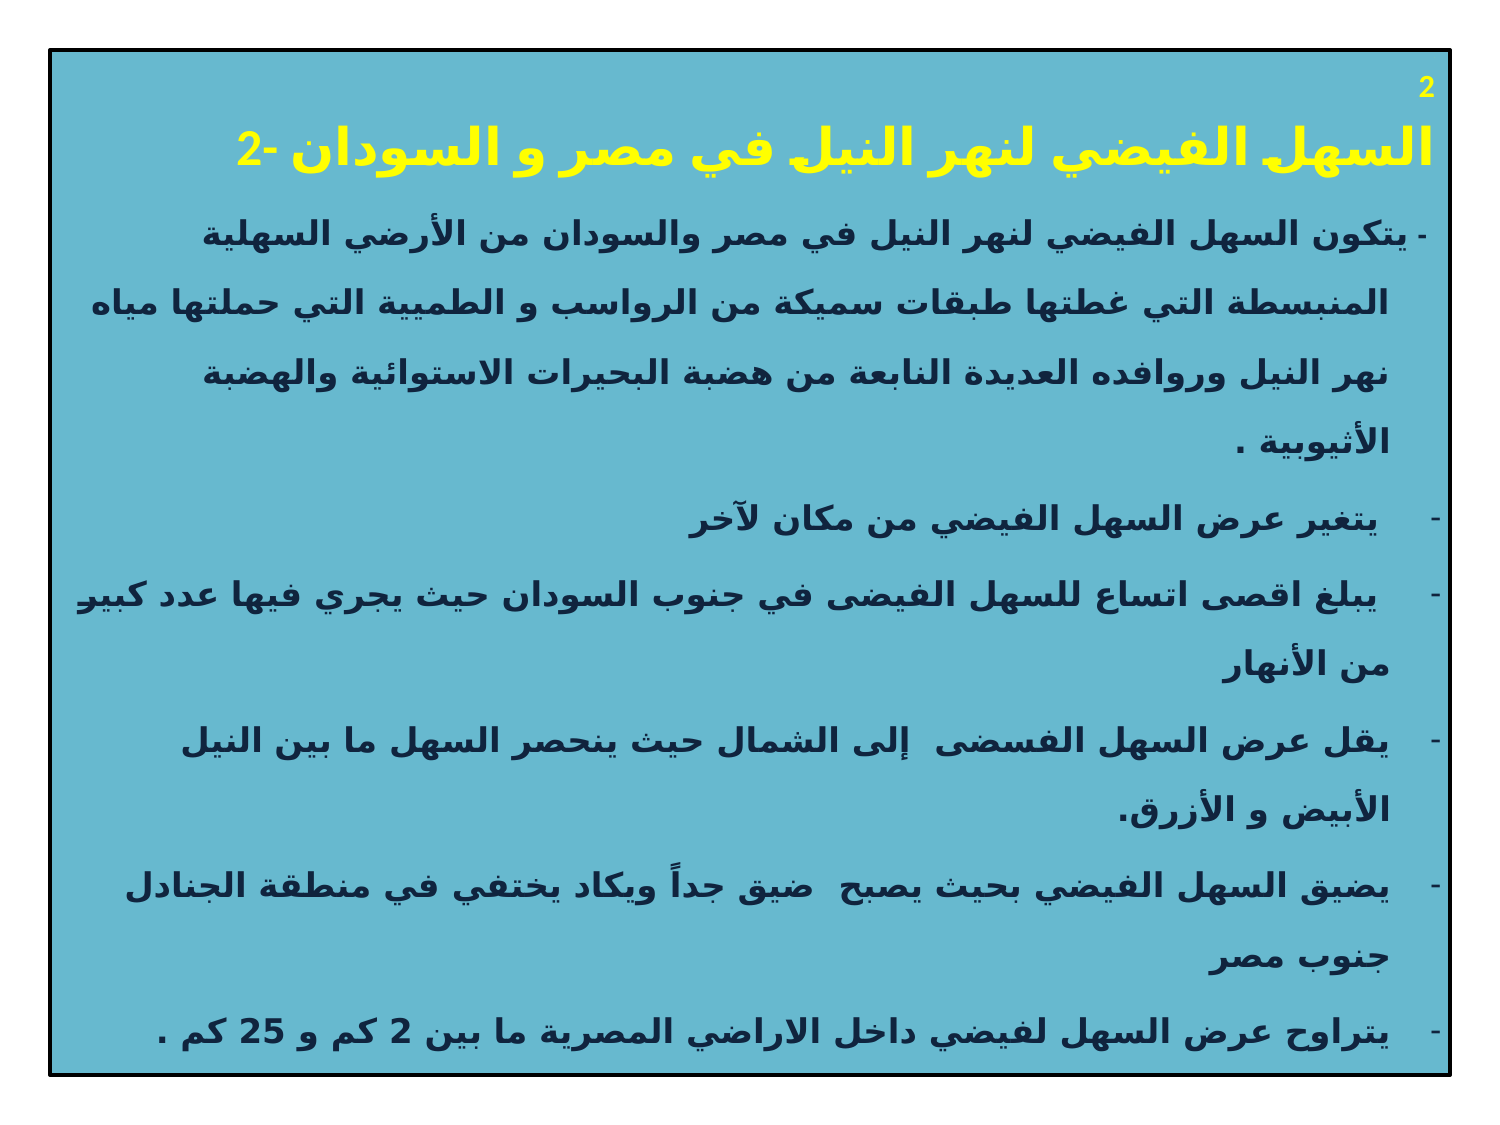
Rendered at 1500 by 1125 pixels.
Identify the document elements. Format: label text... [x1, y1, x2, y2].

list 2 2 2- السهل الفيضي لنهر النيل في مصر و السودان - يتكون السهل الفيضي لنهر النيل في مصر والسودان من الأرضي السهلية المنبسطة التي غطتها طبقات سميكة من الرواسب و الطميية التي حملتها مياه نهر النيل وروافده العديدة النابعة من هضبة البحيرات الاستوائية والهضبة الأثيوبية . يتغير عرض السهل الفيضي من مكان لآخر يبلغ اقصى اتساع للسهل الفيضى في جنوب السودان حيث يجري فيها عدد كبير من الأنهار يقل عرض السهل الفسضى إلى الشمال حيث ينحصر السهل ما بين النيل الأبيض و الأزرق. يضيق السهل الفيضي بحيث يصبح ضيق جداً ويكاد يختفي في منطقة الجنادل جنوب مصر يتراوح عرض السهل لفيضي داخل الاراضي المصرية ما بين 2 كم و 25 كم . [50, 50, 1450, 1075]
